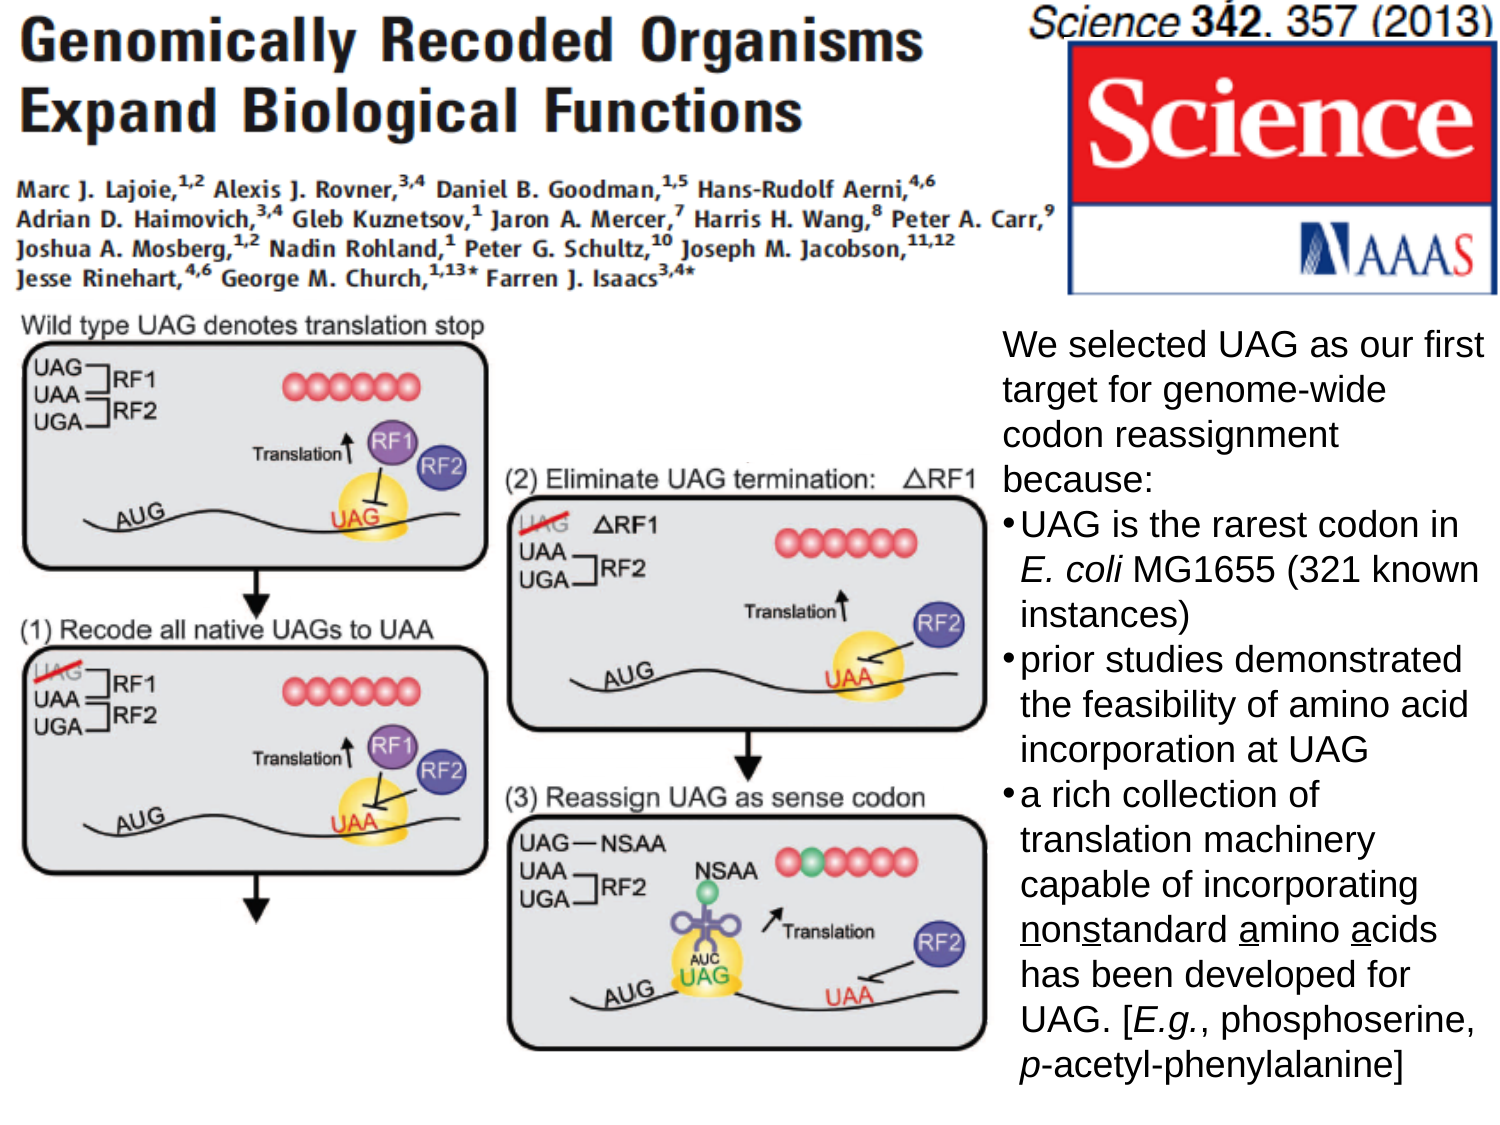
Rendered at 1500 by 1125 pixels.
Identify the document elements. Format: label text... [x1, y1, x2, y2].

picture [0, 299, 1001, 1060]
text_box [0, 0, 1500, 301]
text_box We selected UAG as our first target for genome-wide codon reassignment because: UAG is the rarest codon in E. coli MG1655 (321 known instances) prior studies demonstrated the feasibility of amino acid incorporation at UAG a rich collection of translation machinery capable of incorporating nonstandard amino acids has been developed for UAG. [E.g., phosphoserine, p-acetyl-phenylalanine] [987, 312, 1500, 1093]
